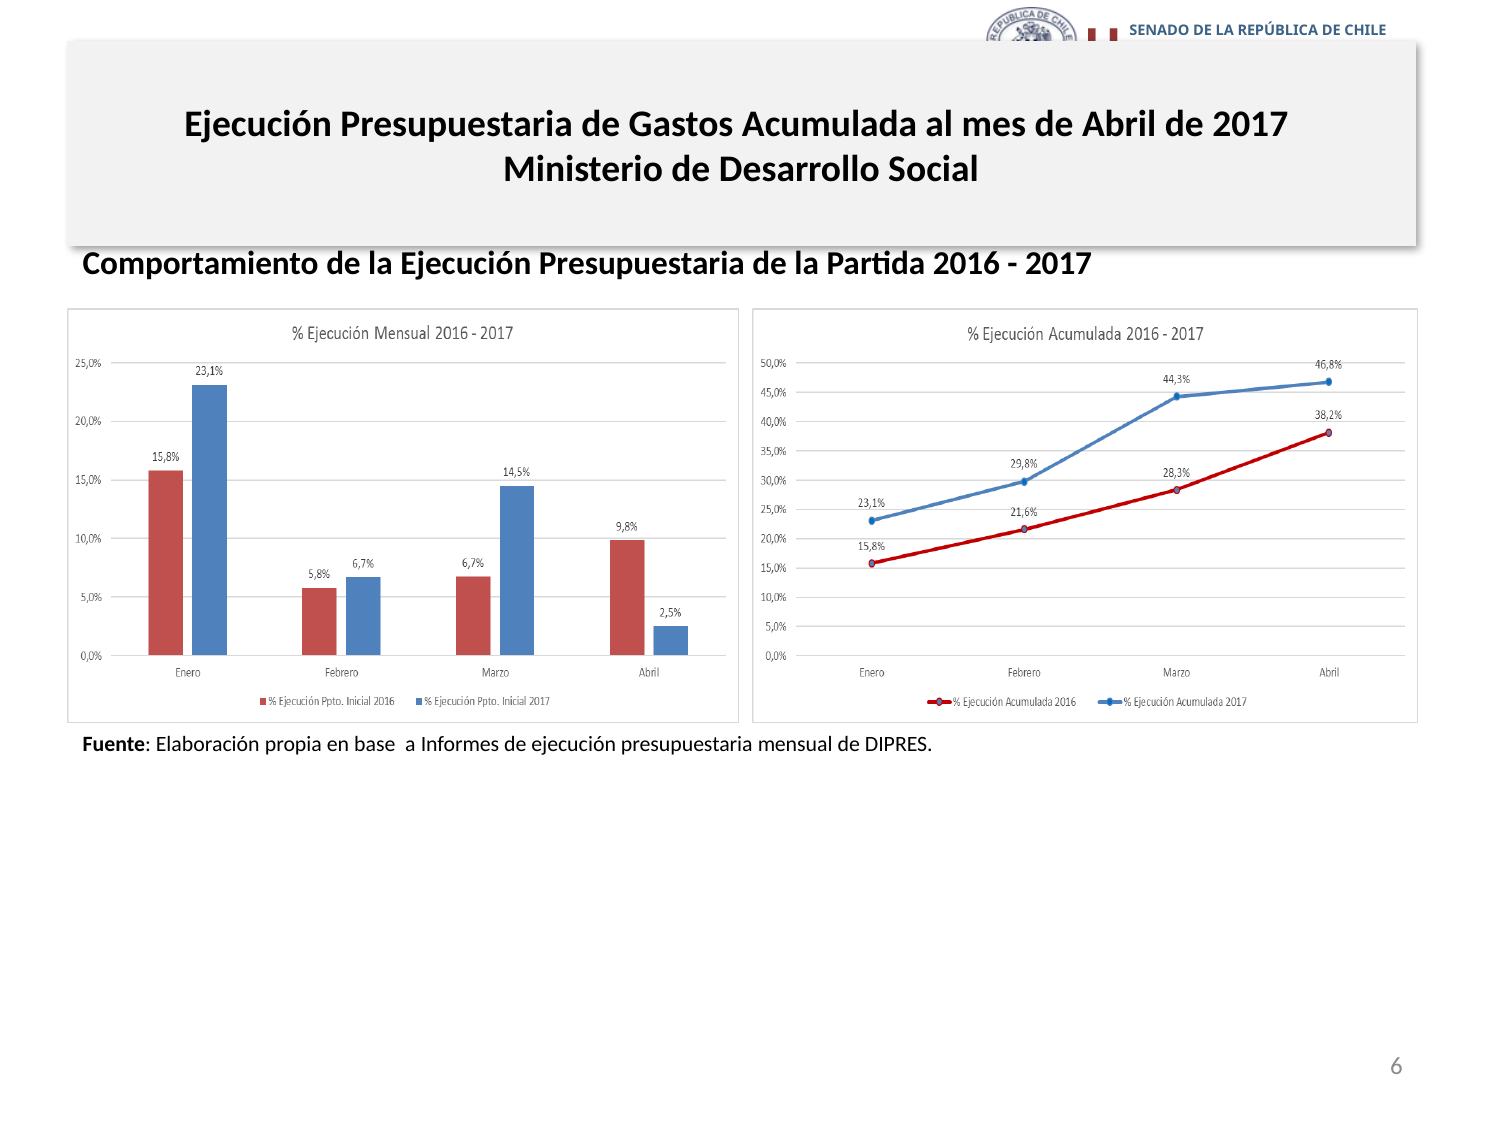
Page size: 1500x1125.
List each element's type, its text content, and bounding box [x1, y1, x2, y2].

picture [752, 308, 1419, 723]
text_box Comportamiento de la Ejecución Presupuestaria de la Partida 2016 - 2017 [67, 234, 1418, 309]
footer Fuente: Elaboración propia en base a Informes de ejecución presupuestaria mensual de DIPRES. [67, 722, 1447, 783]
title Ejecución Presupuestaria de Gastos Acumulada al mes de Abril de 2017 Ministerio de Desarrollo Social [67, 41, 1415, 234]
slide_number 6 [1067, 1035, 1418, 1095]
picture [986, 7, 1079, 41]
picture [67, 308, 739, 723]
